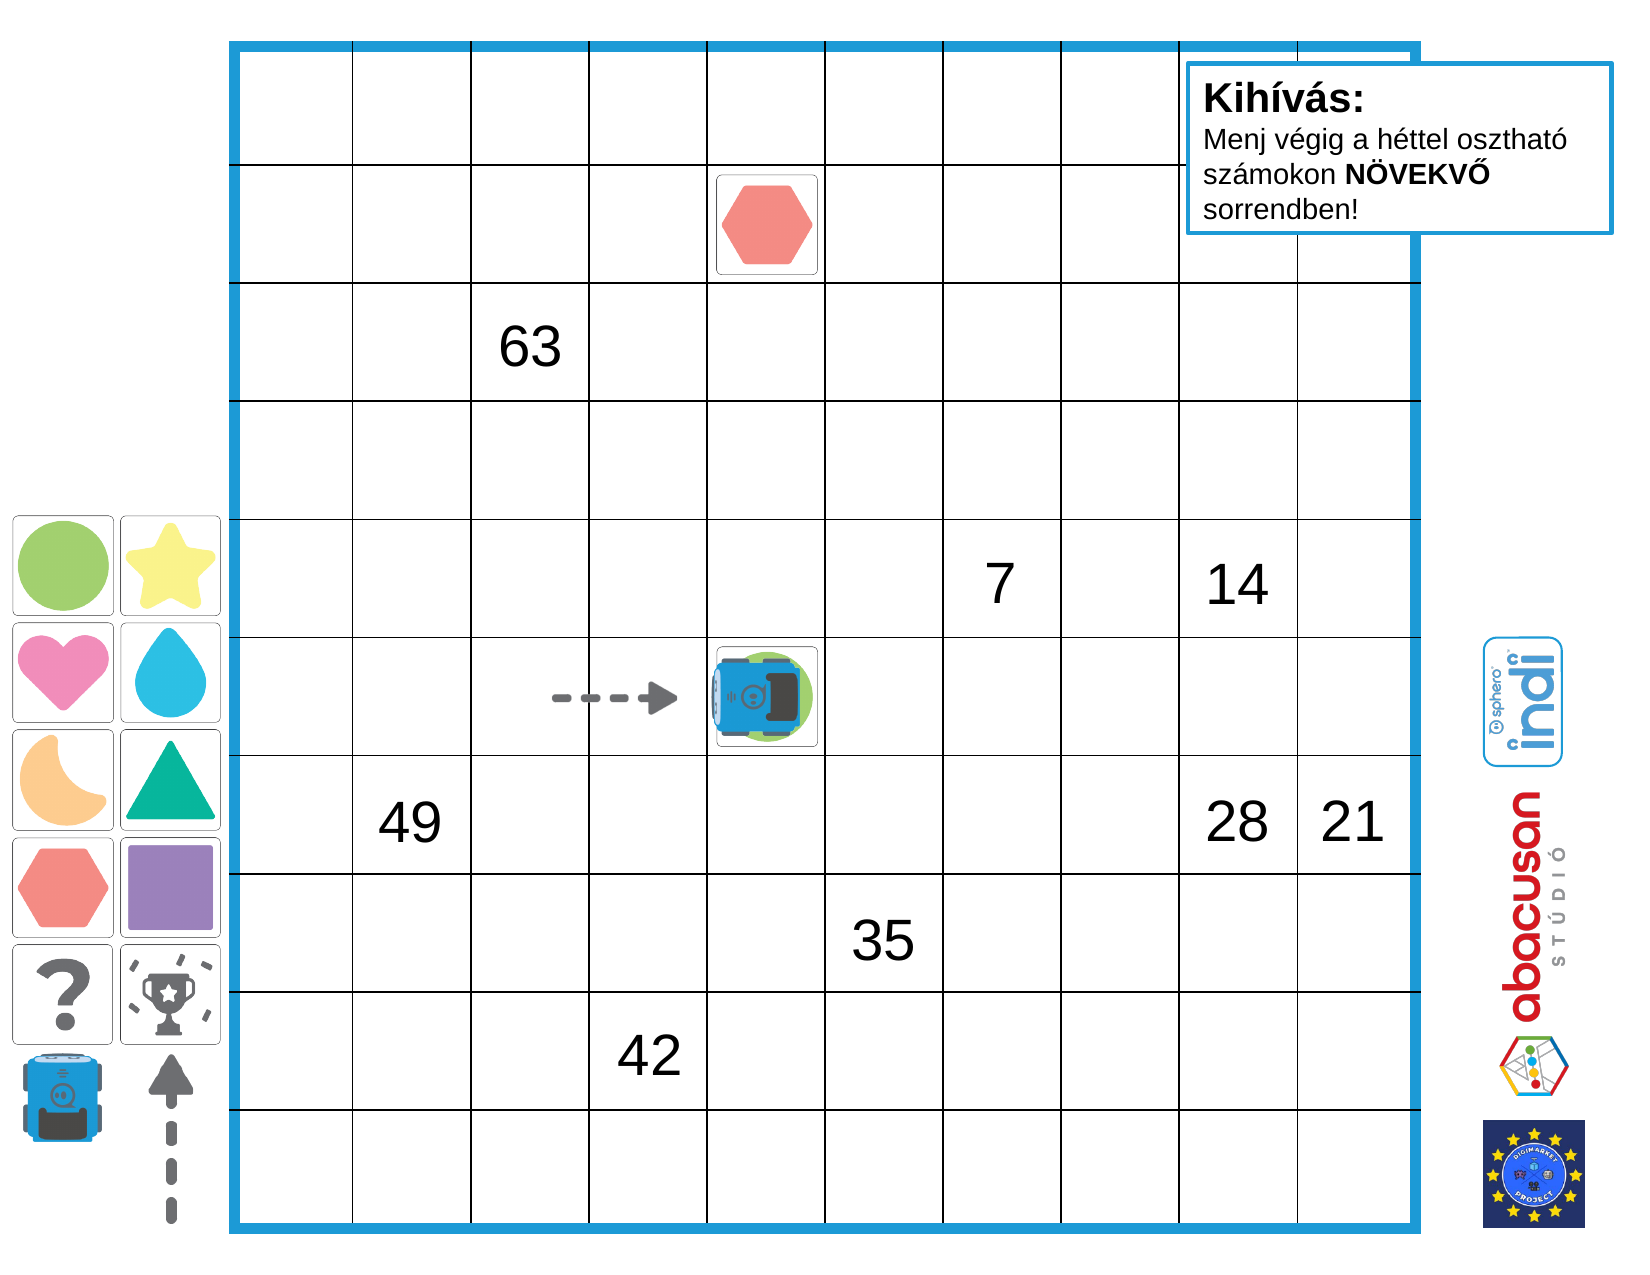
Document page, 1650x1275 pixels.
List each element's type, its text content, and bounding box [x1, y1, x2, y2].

picture [120, 729, 222, 831]
text_box Kihívás: Menj végig a héttel osztható számokon NÖVEKVŐ sorrendben! [1188, 63, 1612, 234]
picture [12, 836, 114, 938]
picture [547, 632, 677, 764]
picture [148, 1054, 194, 1229]
picture [119, 515, 221, 617]
picture [12, 515, 114, 617]
picture [1490, 650, 1554, 750]
picture [1483, 1120, 1585, 1228]
picture [119, 622, 221, 724]
picture [12, 944, 113, 1045]
text_box 28 [1183, 775, 1292, 861]
picture [1500, 793, 1569, 1095]
text_box 63 [476, 300, 585, 386]
text_box 14 [1183, 538, 1292, 624]
text_box 49 [356, 776, 466, 862]
picture [12, 729, 114, 831]
picture [716, 174, 818, 275]
picture [12, 622, 114, 724]
picture [712, 646, 818, 748]
text_box 42 [596, 1009, 705, 1095]
picture [119, 836, 221, 938]
text_box 21 [1299, 775, 1408, 861]
text_box 35 [829, 894, 939, 980]
picture [119, 944, 221, 1045]
picture [23, 1053, 102, 1142]
text_box 7 [966, 537, 1036, 623]
